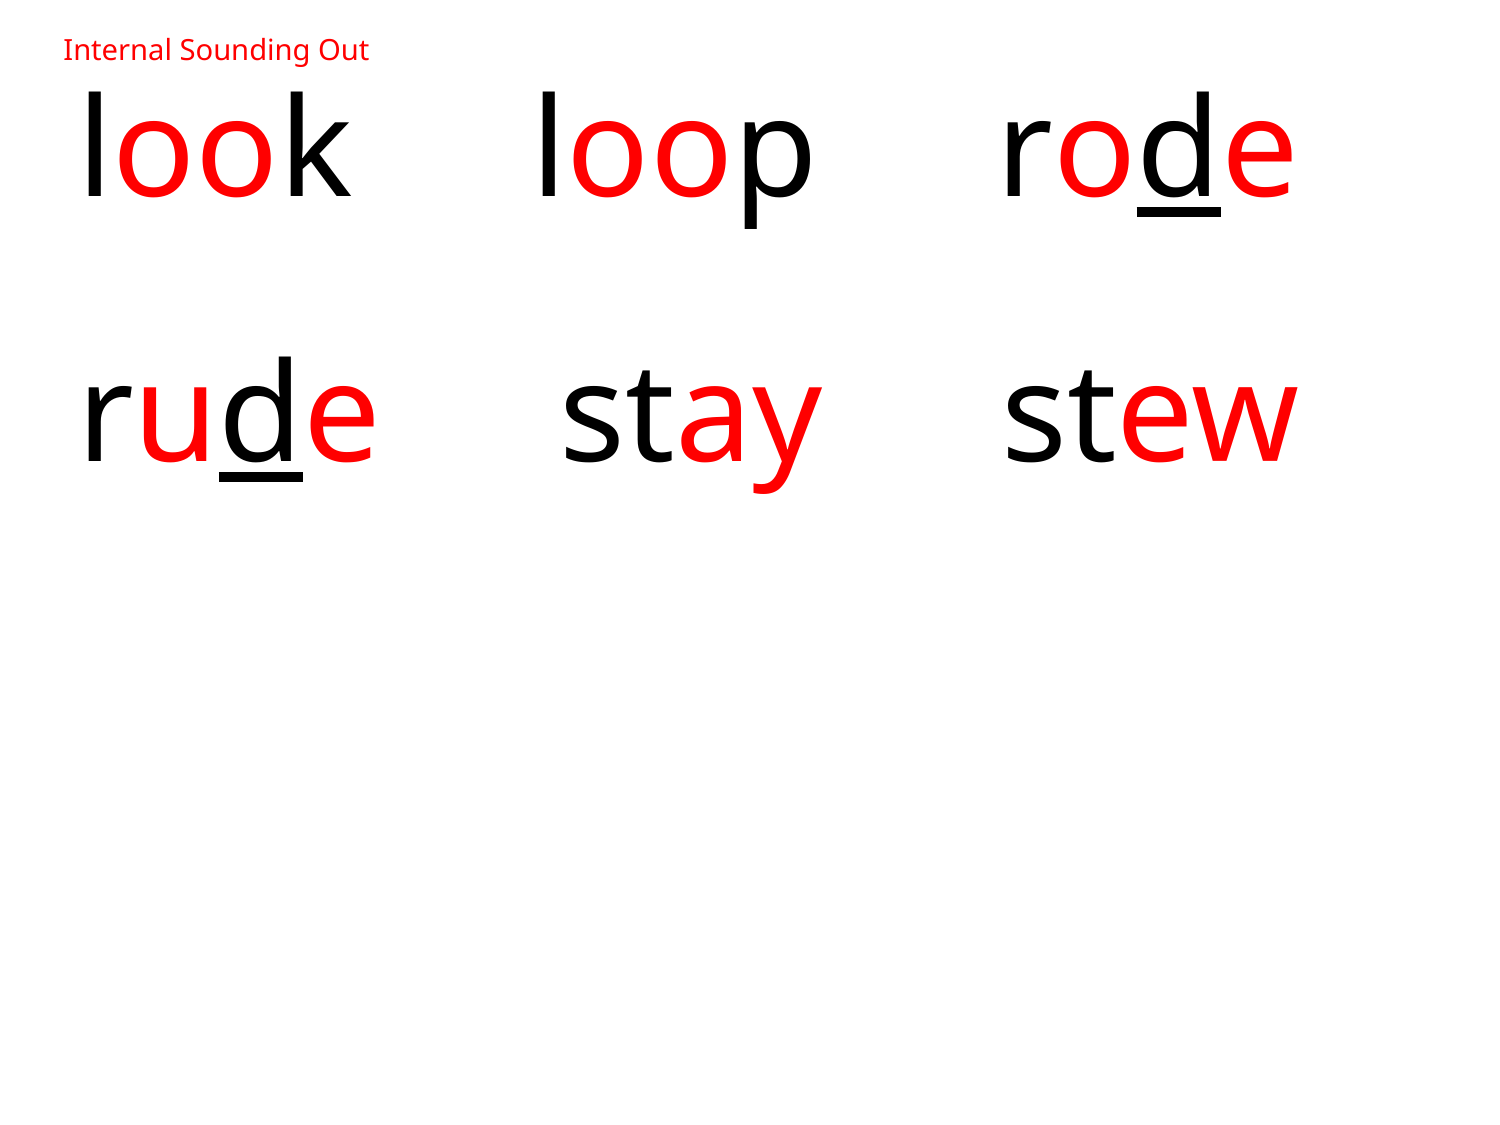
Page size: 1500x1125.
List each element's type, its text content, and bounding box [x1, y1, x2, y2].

text_box look loop rode rude stay stew [26, 51, 1478, 762]
text_box Internal Sounding Out [48, 23, 441, 74]
